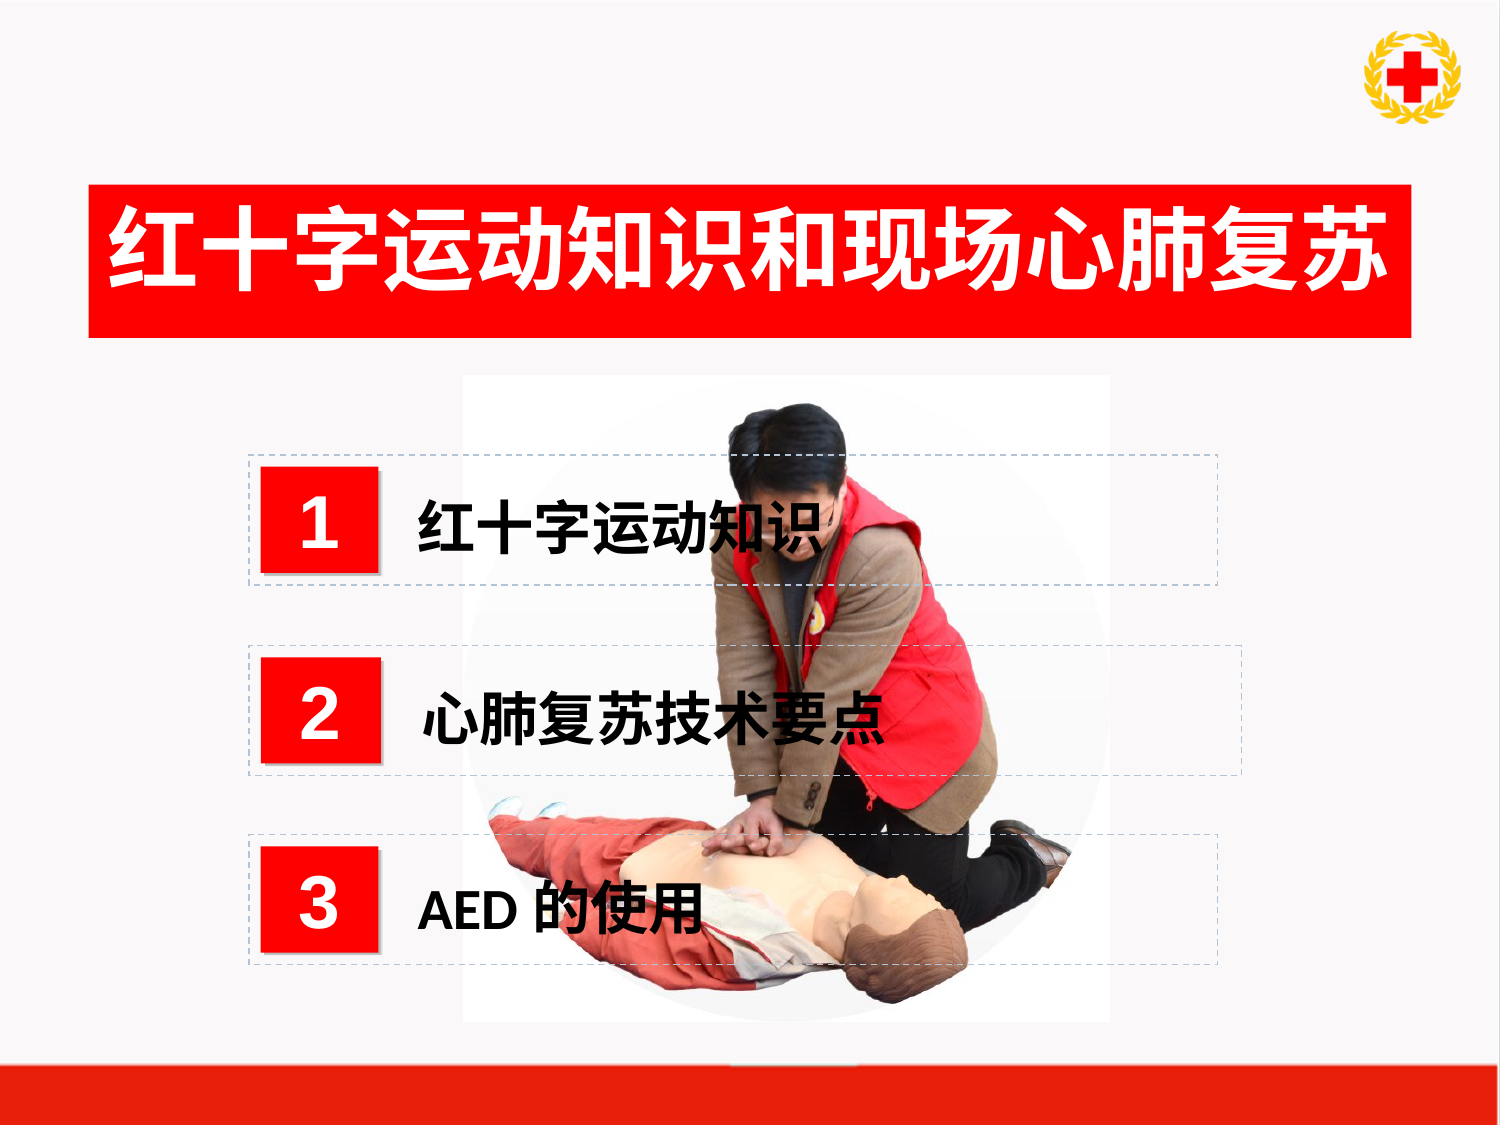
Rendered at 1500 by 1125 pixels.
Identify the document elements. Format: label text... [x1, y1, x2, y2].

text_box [248, 454, 1218, 586]
picture [0, 0, 1500, 1125]
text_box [248, 645, 1242, 776]
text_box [248, 834, 1218, 965]
text_box 红十字运动知识和现场心肺复苏 [88, 184, 1412, 338]
